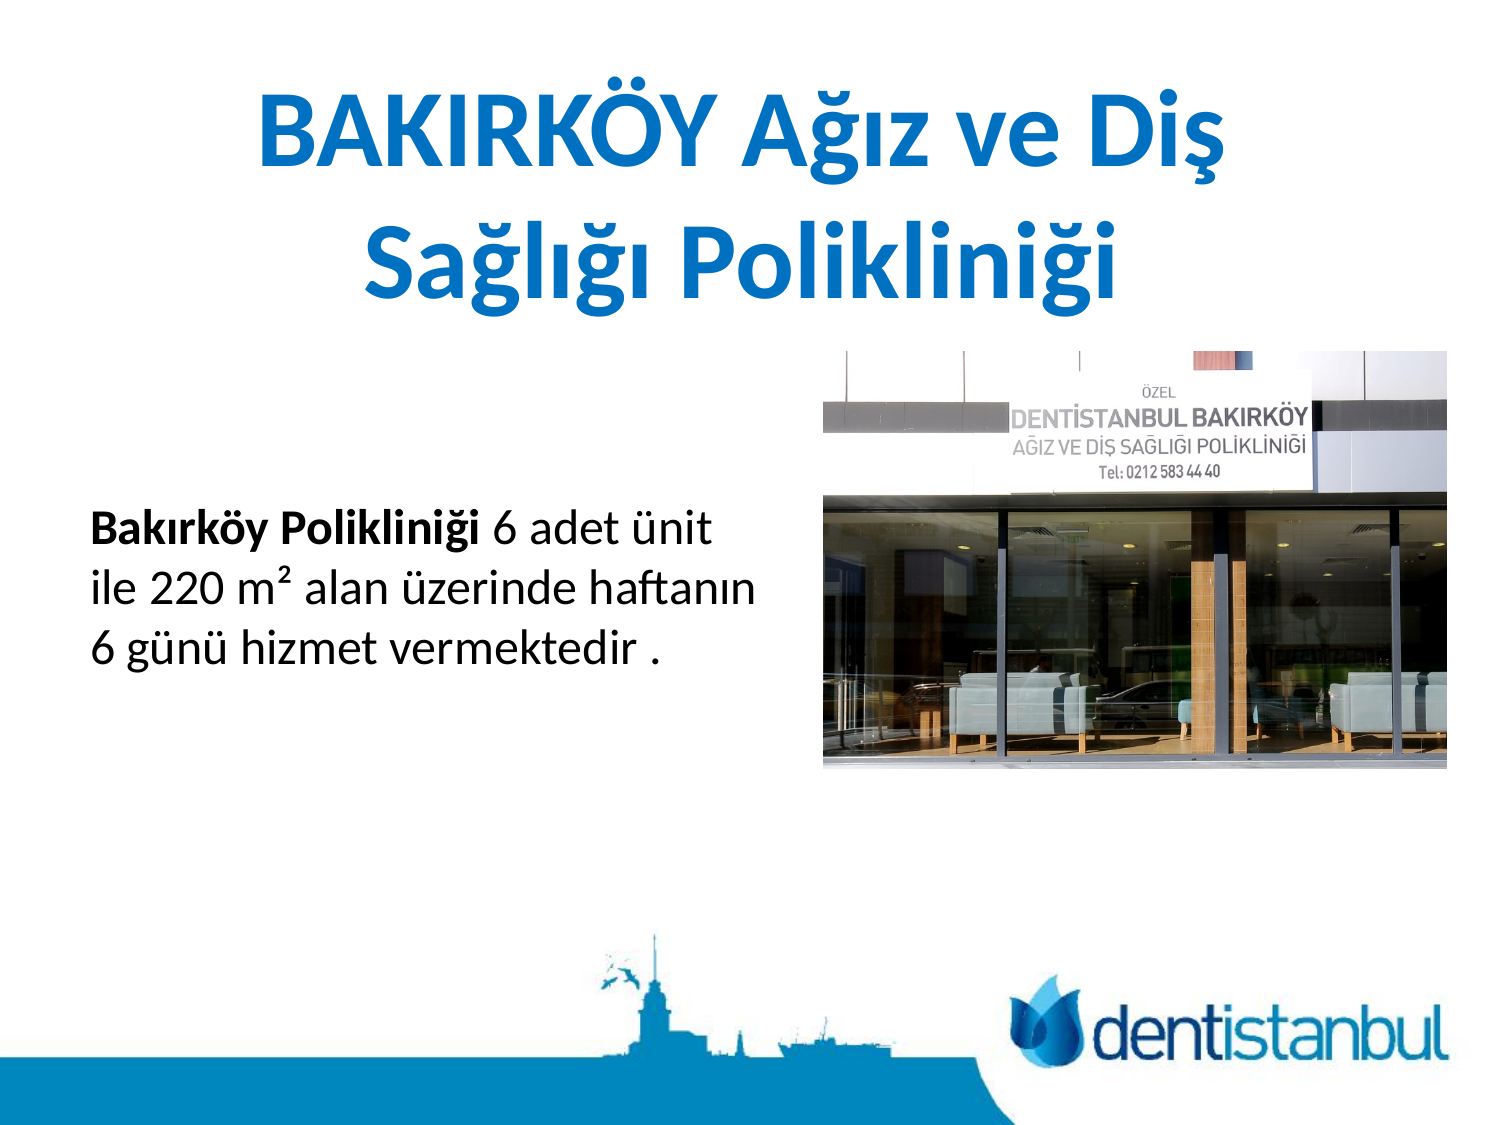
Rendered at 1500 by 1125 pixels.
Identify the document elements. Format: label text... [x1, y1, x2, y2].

list Bakırköy Polikliniği 6 adet ünit ile 220 ​​m² alan üzerinde haftanın 6 günü hizmet vermektedir . [75, 231, 798, 899]
picture [0, 0, 1500, 1125]
title BAKIRKÖY Ağız ve Diş Sağlığı Polikliniği [93, 46, 1390, 329]
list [822, 351, 1448, 769]
